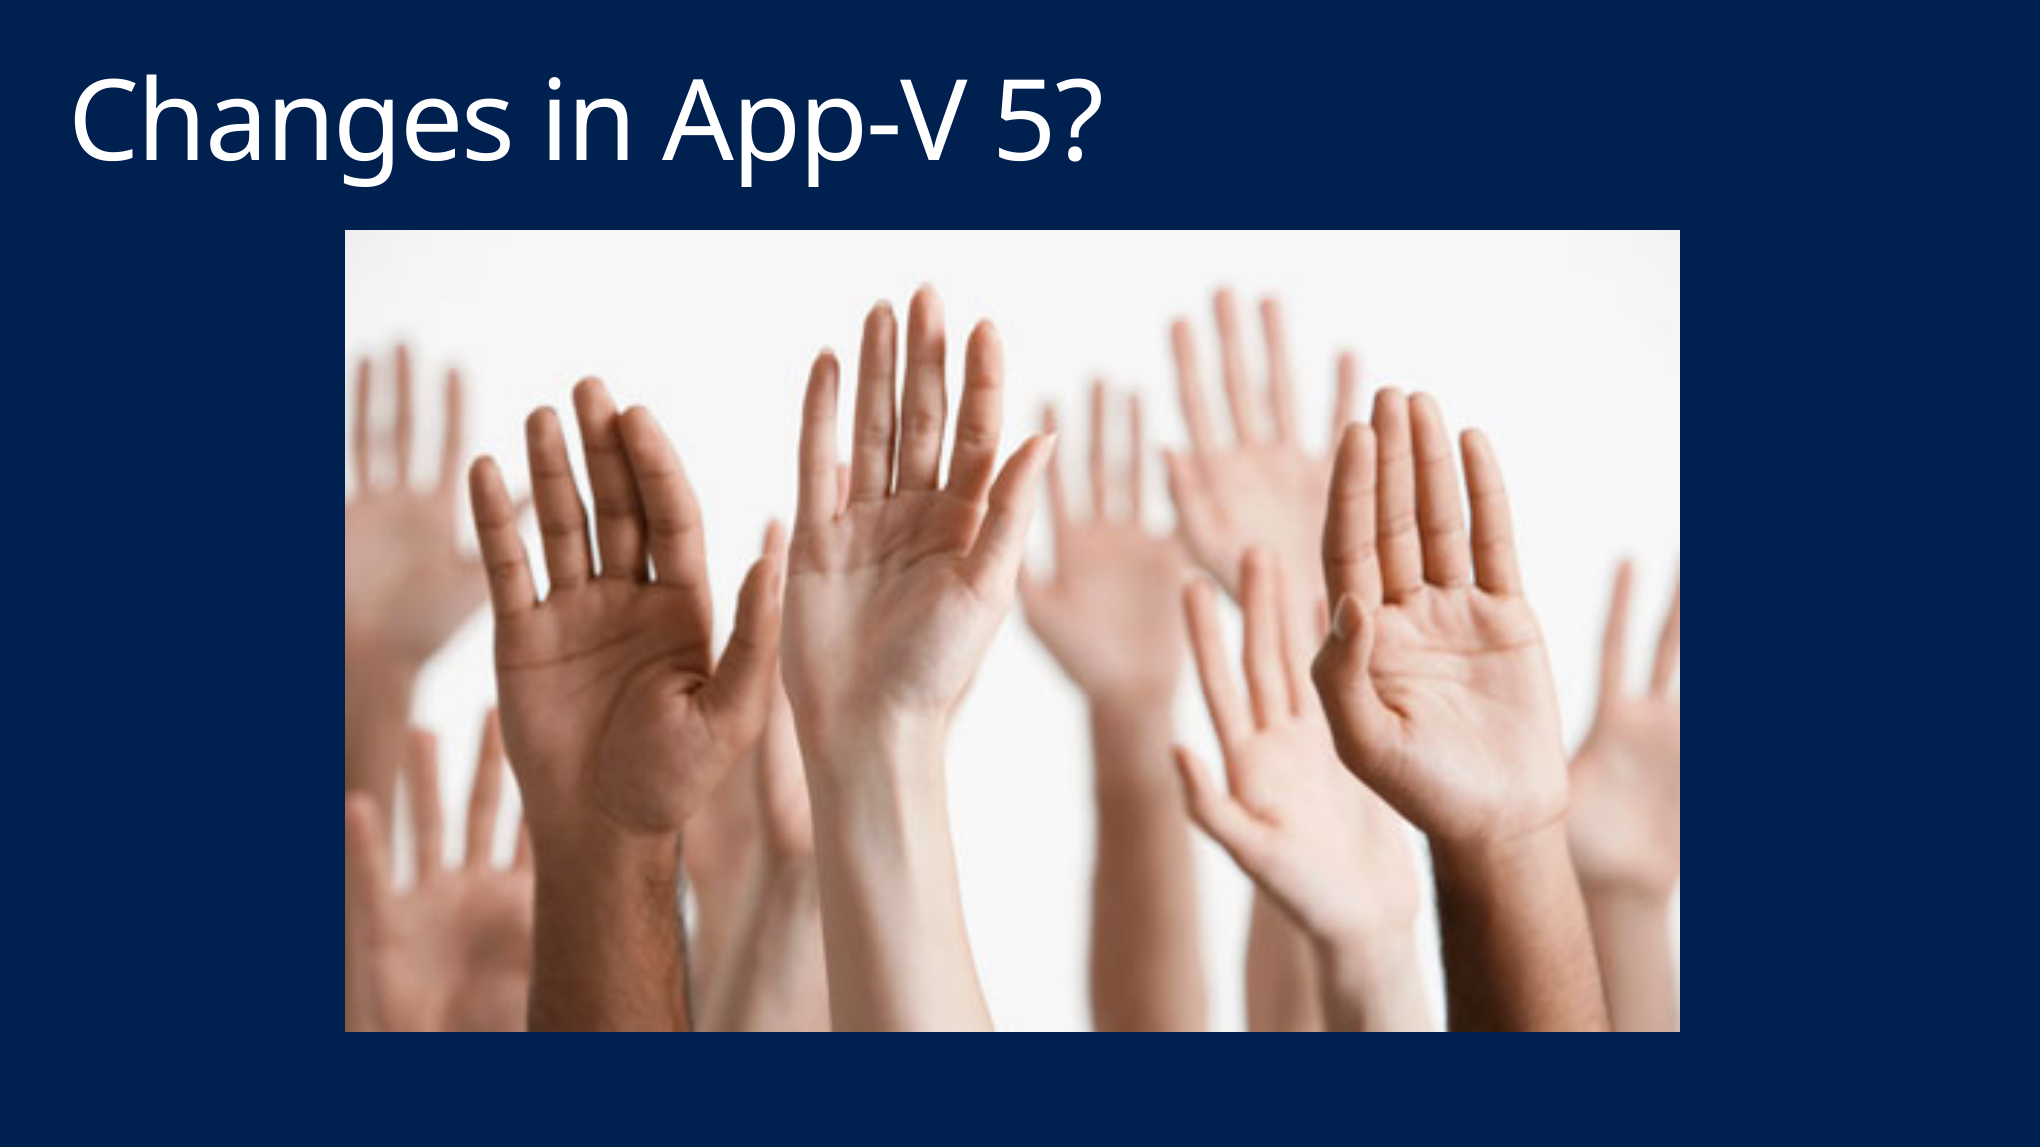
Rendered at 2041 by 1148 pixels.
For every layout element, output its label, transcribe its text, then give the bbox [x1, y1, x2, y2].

picture [345, 230, 1680, 1032]
title Changes in App-V 5? [45, 48, 1996, 200]
